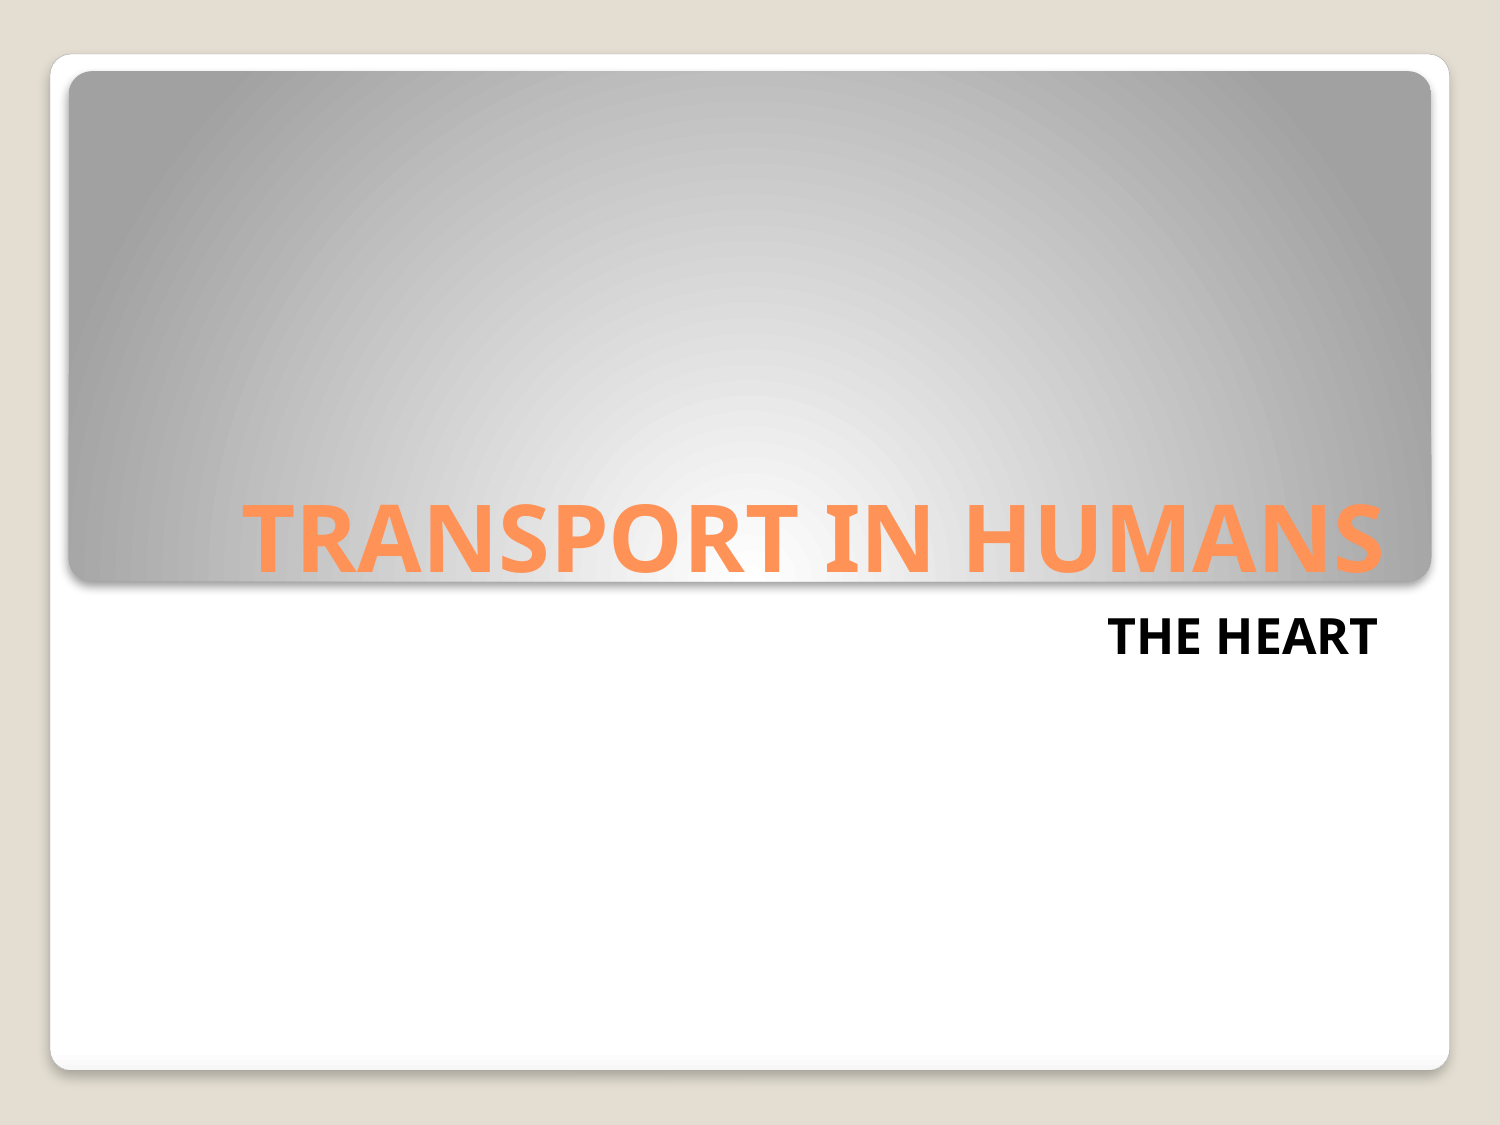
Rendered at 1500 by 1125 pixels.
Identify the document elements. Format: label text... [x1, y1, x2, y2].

title TRANSPORT IN HUMANS [118, 298, 1394, 599]
subtitle THE HEART [118, 604, 1394, 755]
